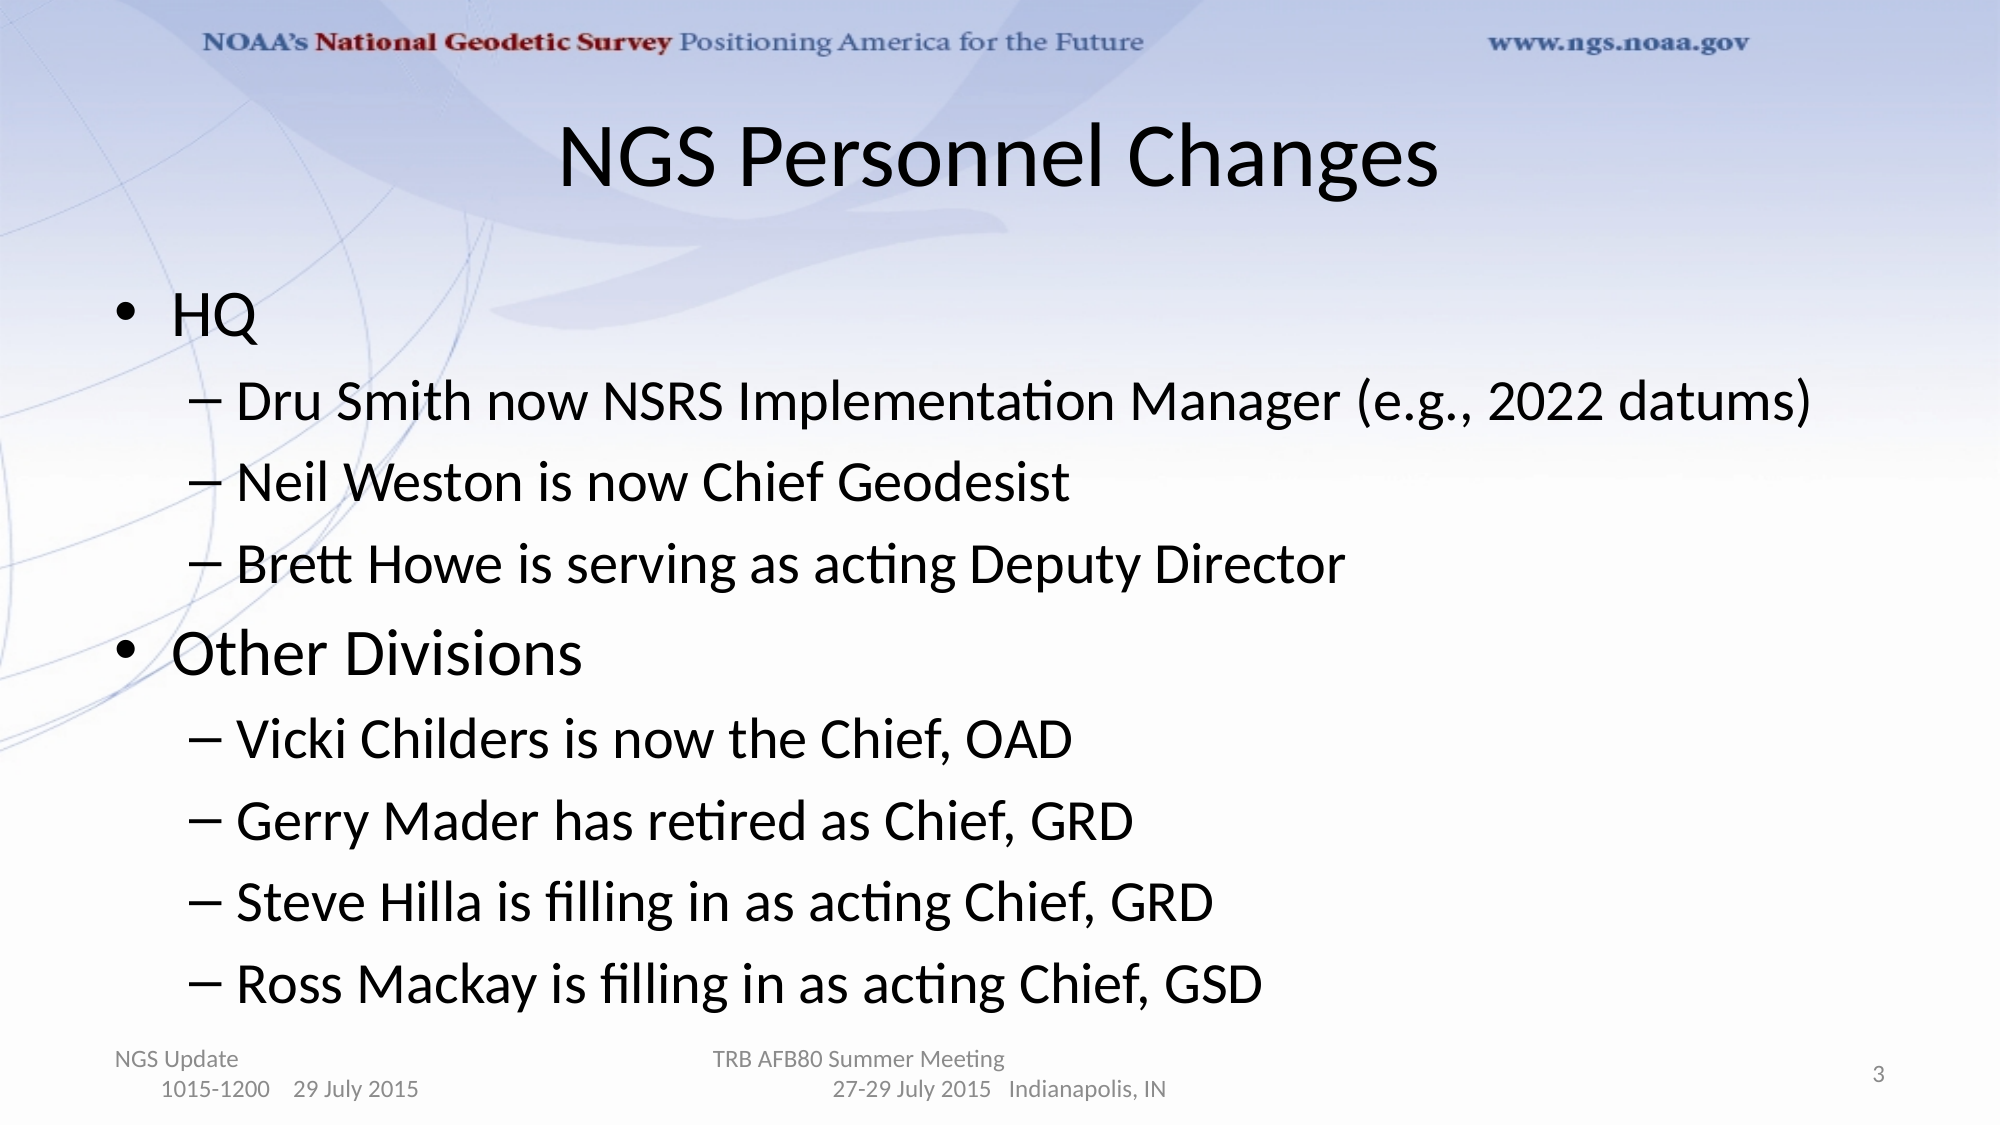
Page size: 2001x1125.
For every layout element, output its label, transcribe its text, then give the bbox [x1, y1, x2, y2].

picture [0, 0, 2000, 1125]
list HQ Dru Smith now NSRS Implementation Manager (e.g., 2022 datums) Neil Weston is now Chief Geodesist Brett Howe is serving as acting Deputy Director Other Divisions Vicki Childers is now the Chief, OAD Gerry Mader has retired as Chief, GRD Steve Hilla is filling in as acting Chief, GRD Ross Mackay is filling in as acting Chief, GSD [99, 262, 1900, 1005]
footer TRB AFB80 Summer Meeting 27-29 July 2015 Indianapolis, IN [683, 1042, 1317, 1103]
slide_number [99, 1042, 567, 1103]
slide_number 3 [1433, 1042, 1900, 1103]
title NGS Personnel Changes [99, 56, 1900, 244]
